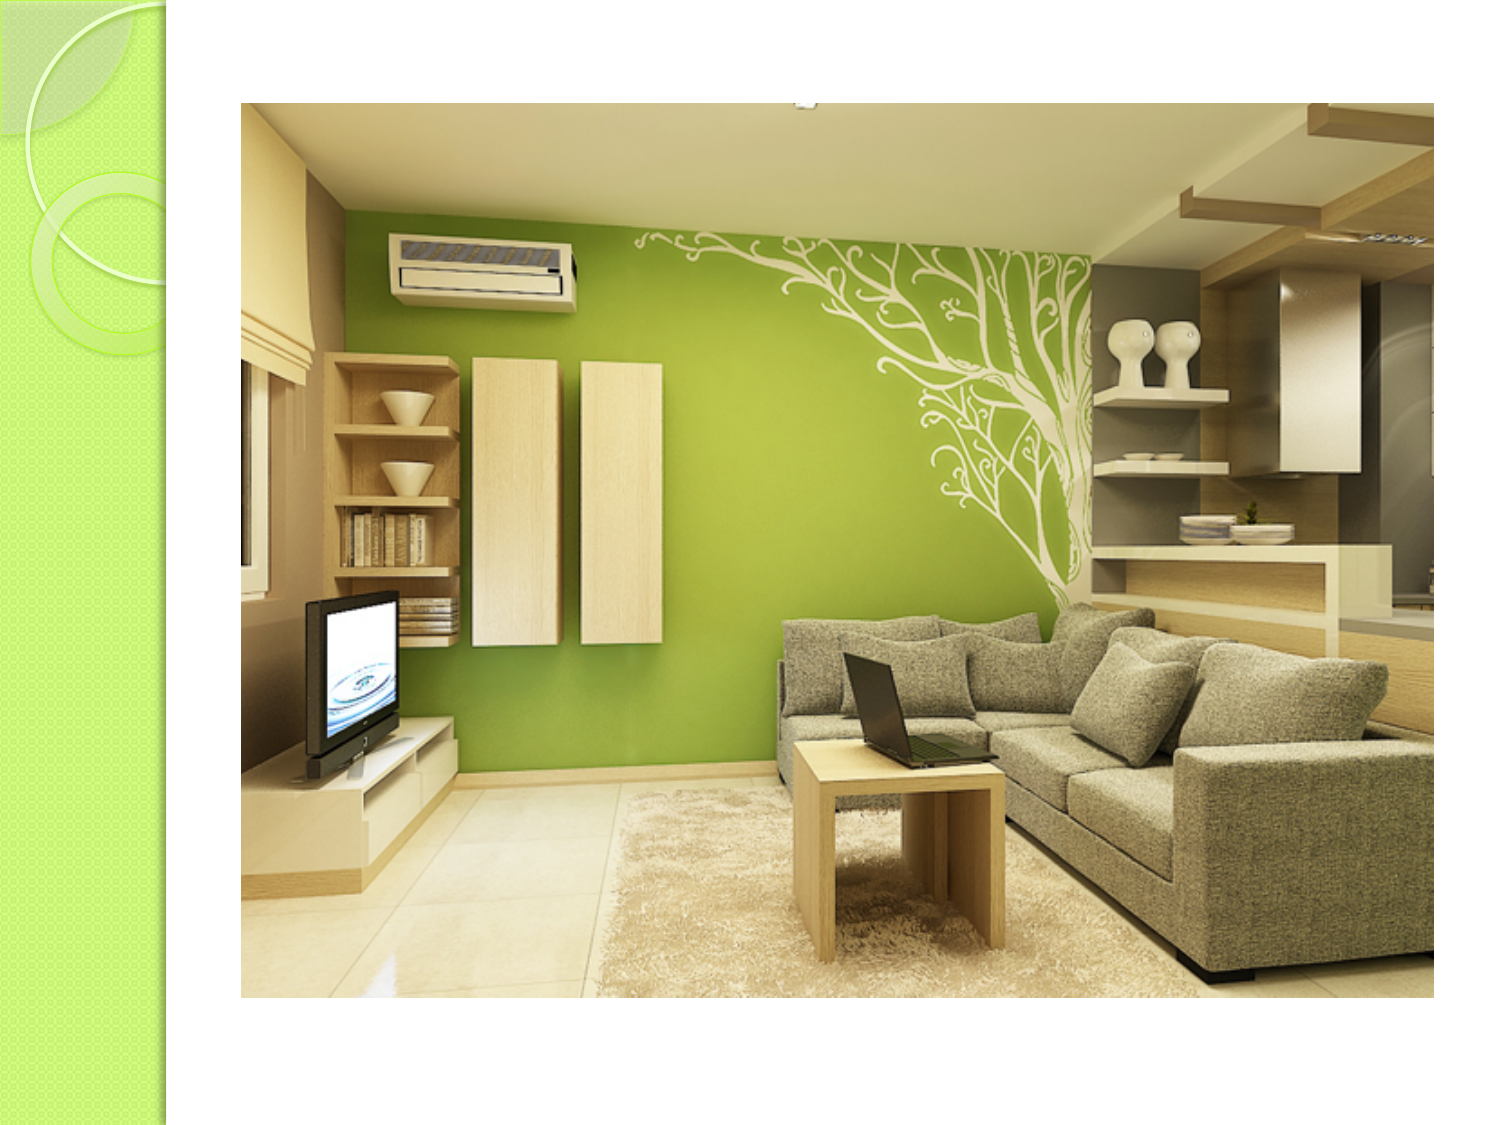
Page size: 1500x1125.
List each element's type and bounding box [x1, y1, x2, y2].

picture [240, 103, 1434, 999]
